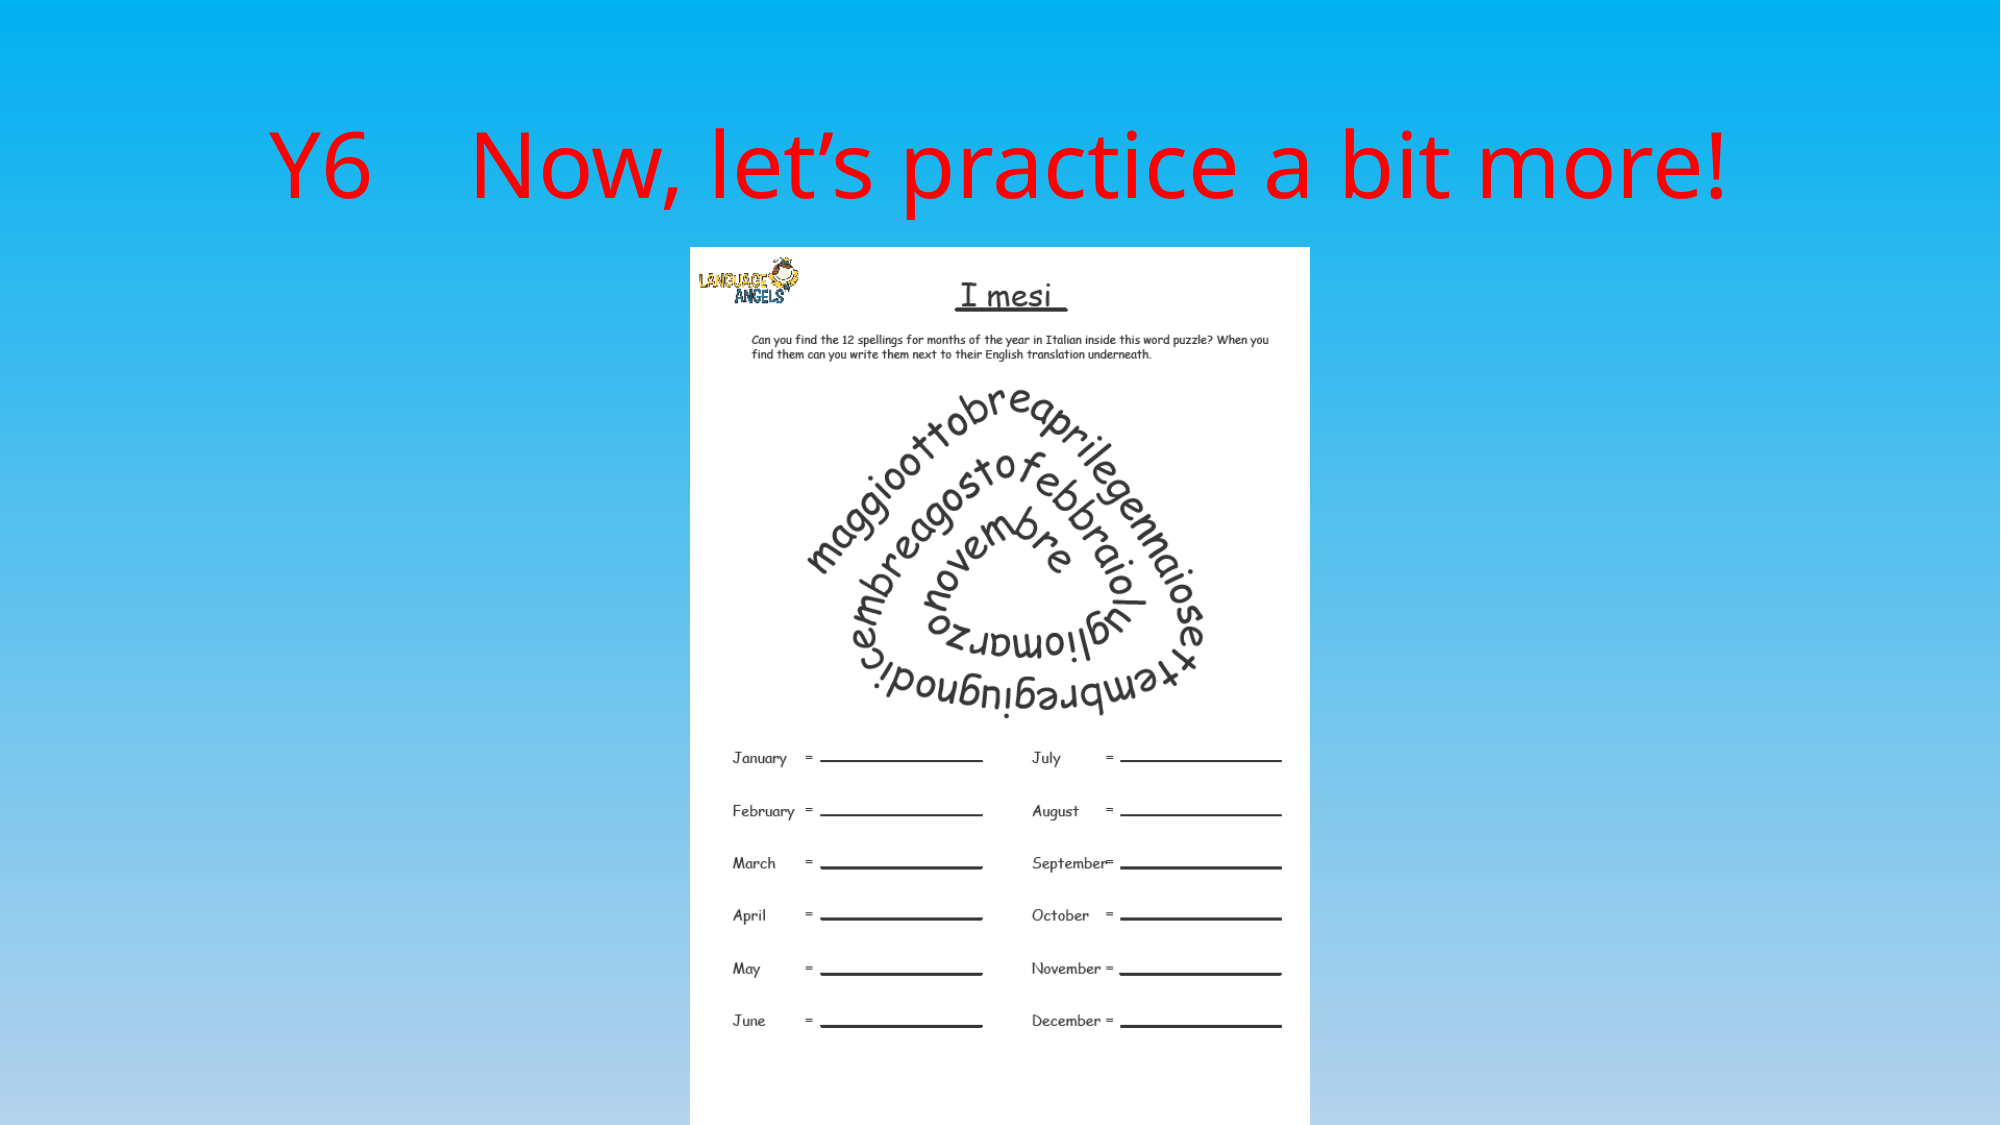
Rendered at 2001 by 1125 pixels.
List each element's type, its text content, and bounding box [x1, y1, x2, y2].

title Y6 Now, let’s practice a bit more! [137, 59, 1863, 278]
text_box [690, 247, 1310, 1125]
